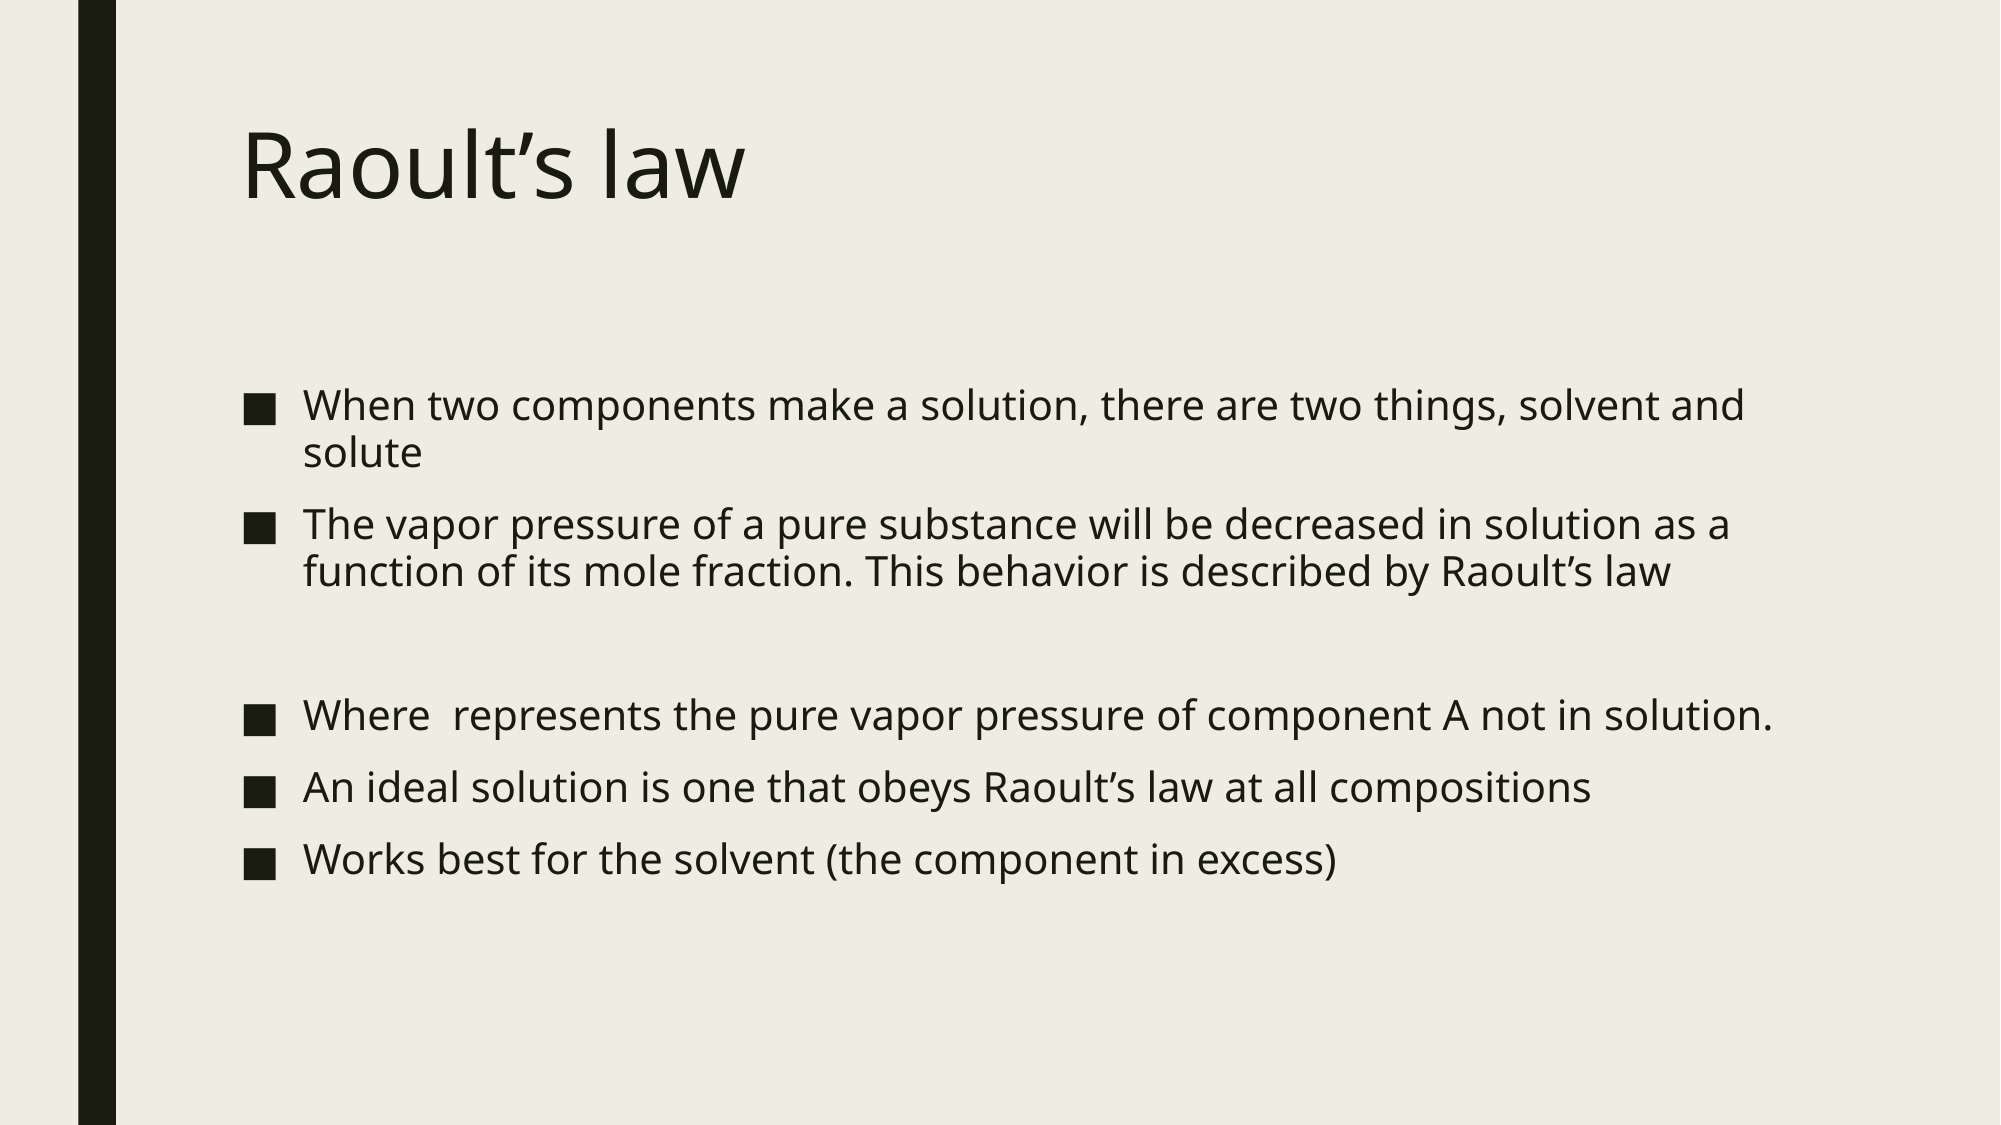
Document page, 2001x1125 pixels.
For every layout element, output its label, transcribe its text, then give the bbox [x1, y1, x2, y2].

title Raoult’s law [225, 112, 1800, 357]
